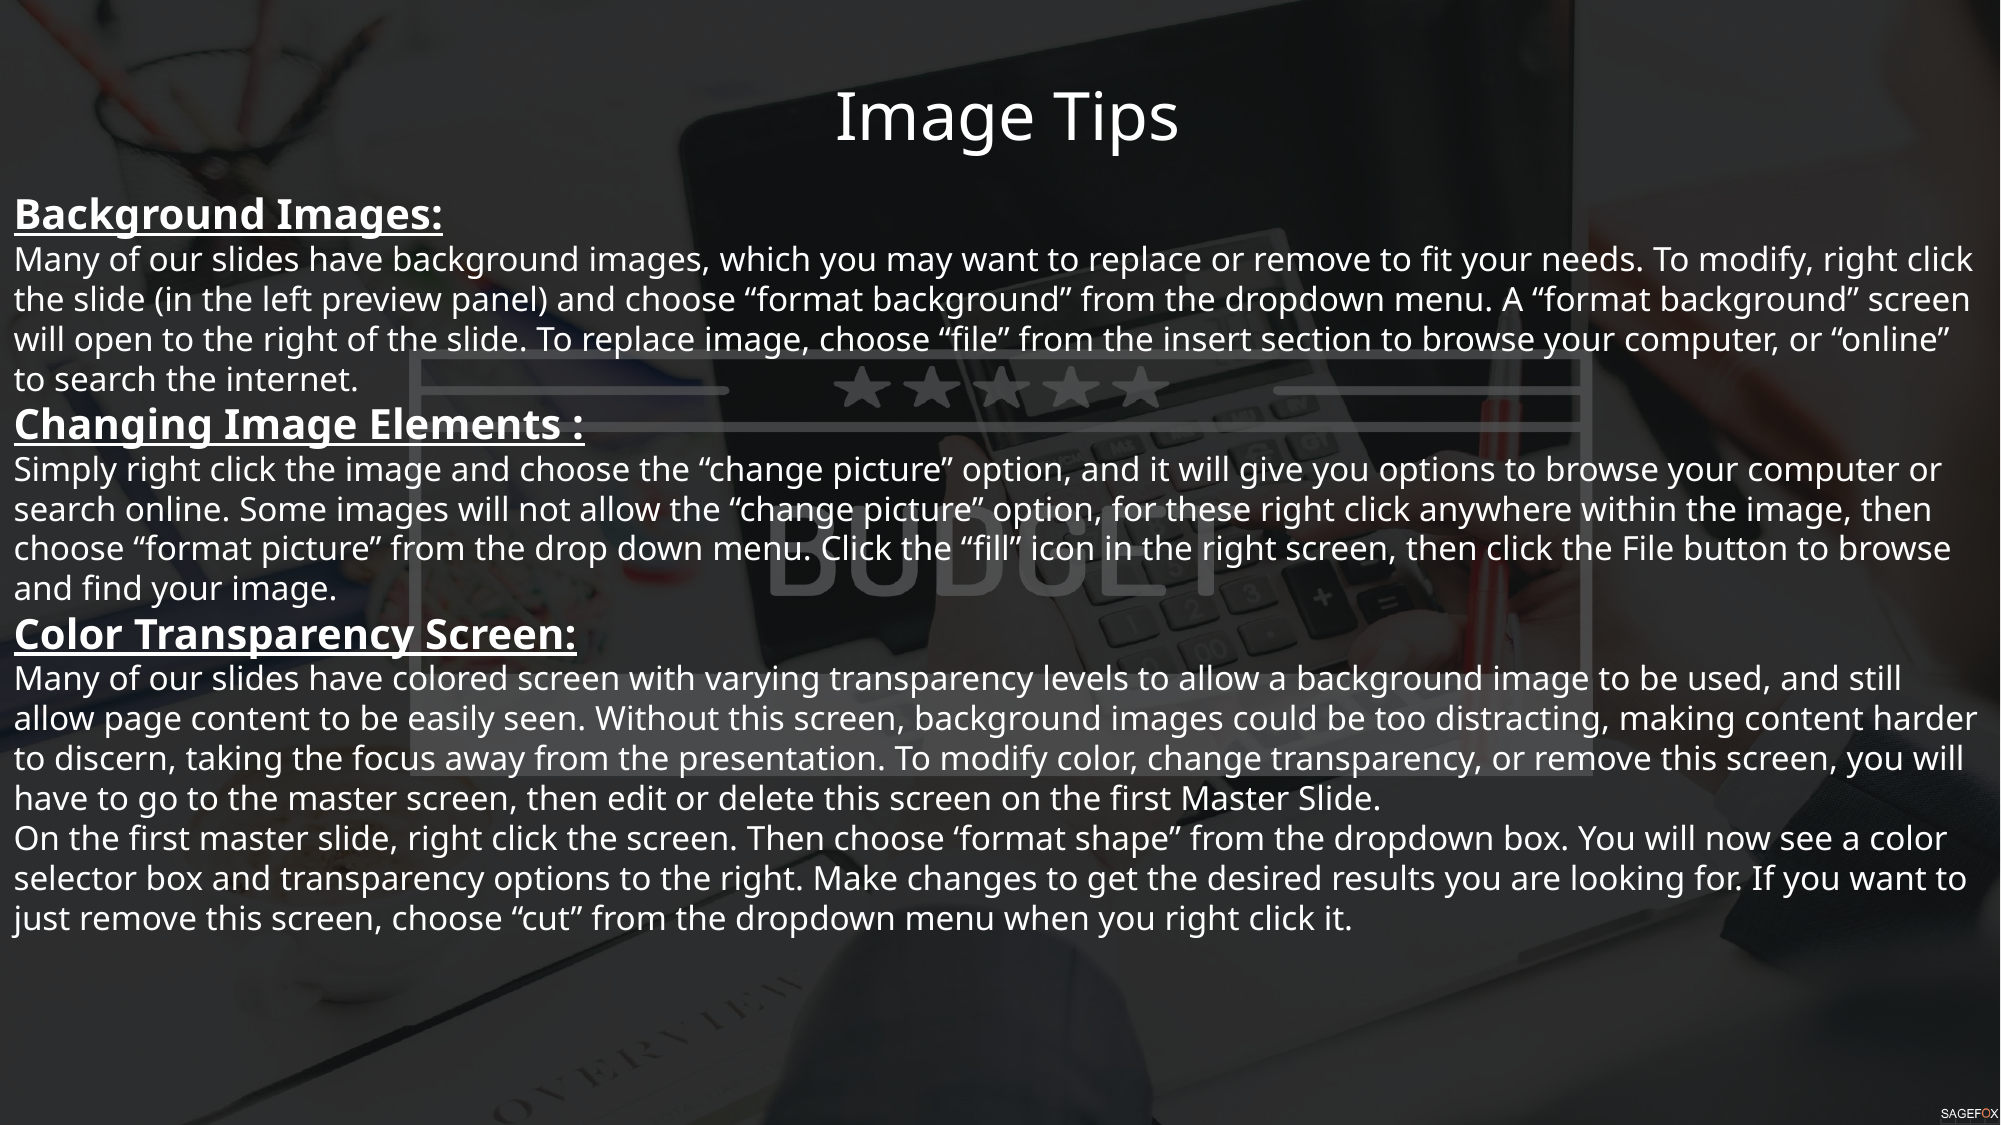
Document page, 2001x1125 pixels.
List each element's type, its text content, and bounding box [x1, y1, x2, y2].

text_box Background Images: Many of our slides have background images, which you may want to replace or remove to fit your needs. To modify, right click the slide (in the left preview panel) and choose “format background” from the dropdown menu. A “format background” screen will open to the right of the slide. To replace image, choose “file” from the insert section to browse your computer, or “online” to search the internet. Changing Image Elements : Simply right click the image and choose the “change picture” option, and it will give you options to browse your computer or search online. Some images will not allow the “change picture” option, for these right click anywhere within the image, then choose “format picture” from the drop down menu. Click the “fill” icon in the right screen, then click the File button to browse and find your image. Color Transparency Screen: Many of our slides have colored screen with varying transparency levels to allow a background image to be used, and still allow page content to be easily seen. Without this screen, background images could be too distracting, making content harder to discern, taking the focus away from the presentation. To modify color, change transparency, or remove this screen, you will have to go to the master screen, then edit or delete this screen on the first Master Slide. On the first master slide, right click the screen. Then choose ‘format shape” from the dropdown box. You will now see a color selector box and transparency options to the right. Make changes to get the desired results you are looking for. If you want to just remove this screen, choose “cut” from the dropdown menu when you right click it. [0, 0, 2000, 1125]
title Image Tips [597, 59, 1420, 177]
